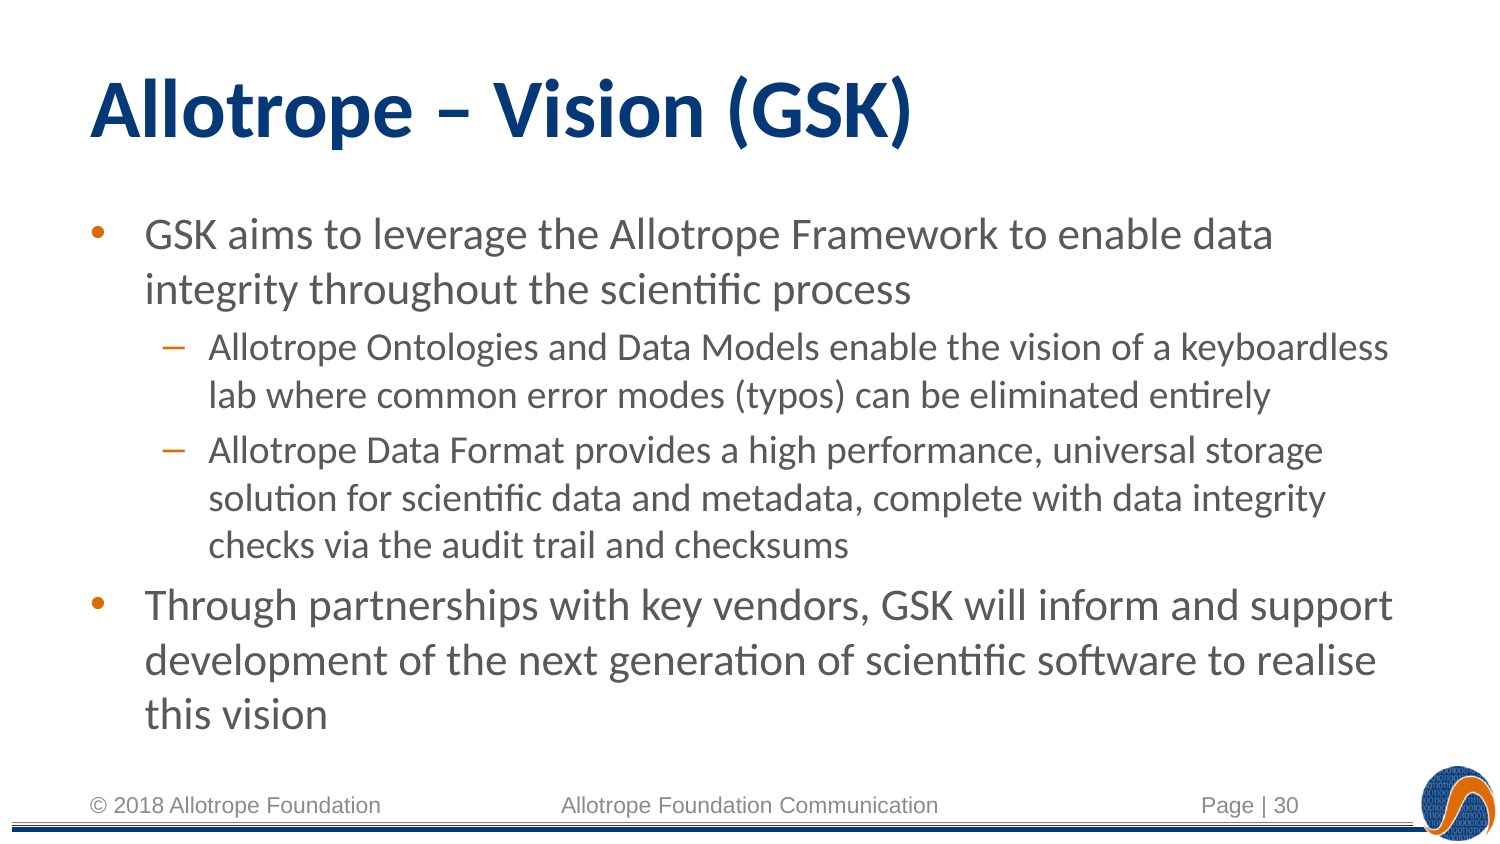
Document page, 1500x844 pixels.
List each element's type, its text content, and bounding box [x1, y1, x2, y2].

slide_number © 2018 Allotrope Foundation [75, 782, 425, 827]
picture [1419, 766, 1499, 841]
title Allotrope – Vision (GSK) [75, 33, 1425, 175]
footer Allotrope Foundation Communication [512, 782, 988, 827]
list GSK aims to leverage the Allotrope Framework to enable data integrity throughout the scientific process Allotrope Ontologies and Data Models enable the vision of a keyboardless lab where common error modes (typos) can be eliminated entirely Allotrope Data Format provides a high performance, universal storage solution for scientific data and metadata, complete with data integrity checks via the audit trail and checksums Through partnerships with key vendors, GSK will inform and support development of the next generation of scientific software to realise this vision [75, 196, 1425, 754]
slide_number Page | 30 [1074, 782, 1425, 827]
